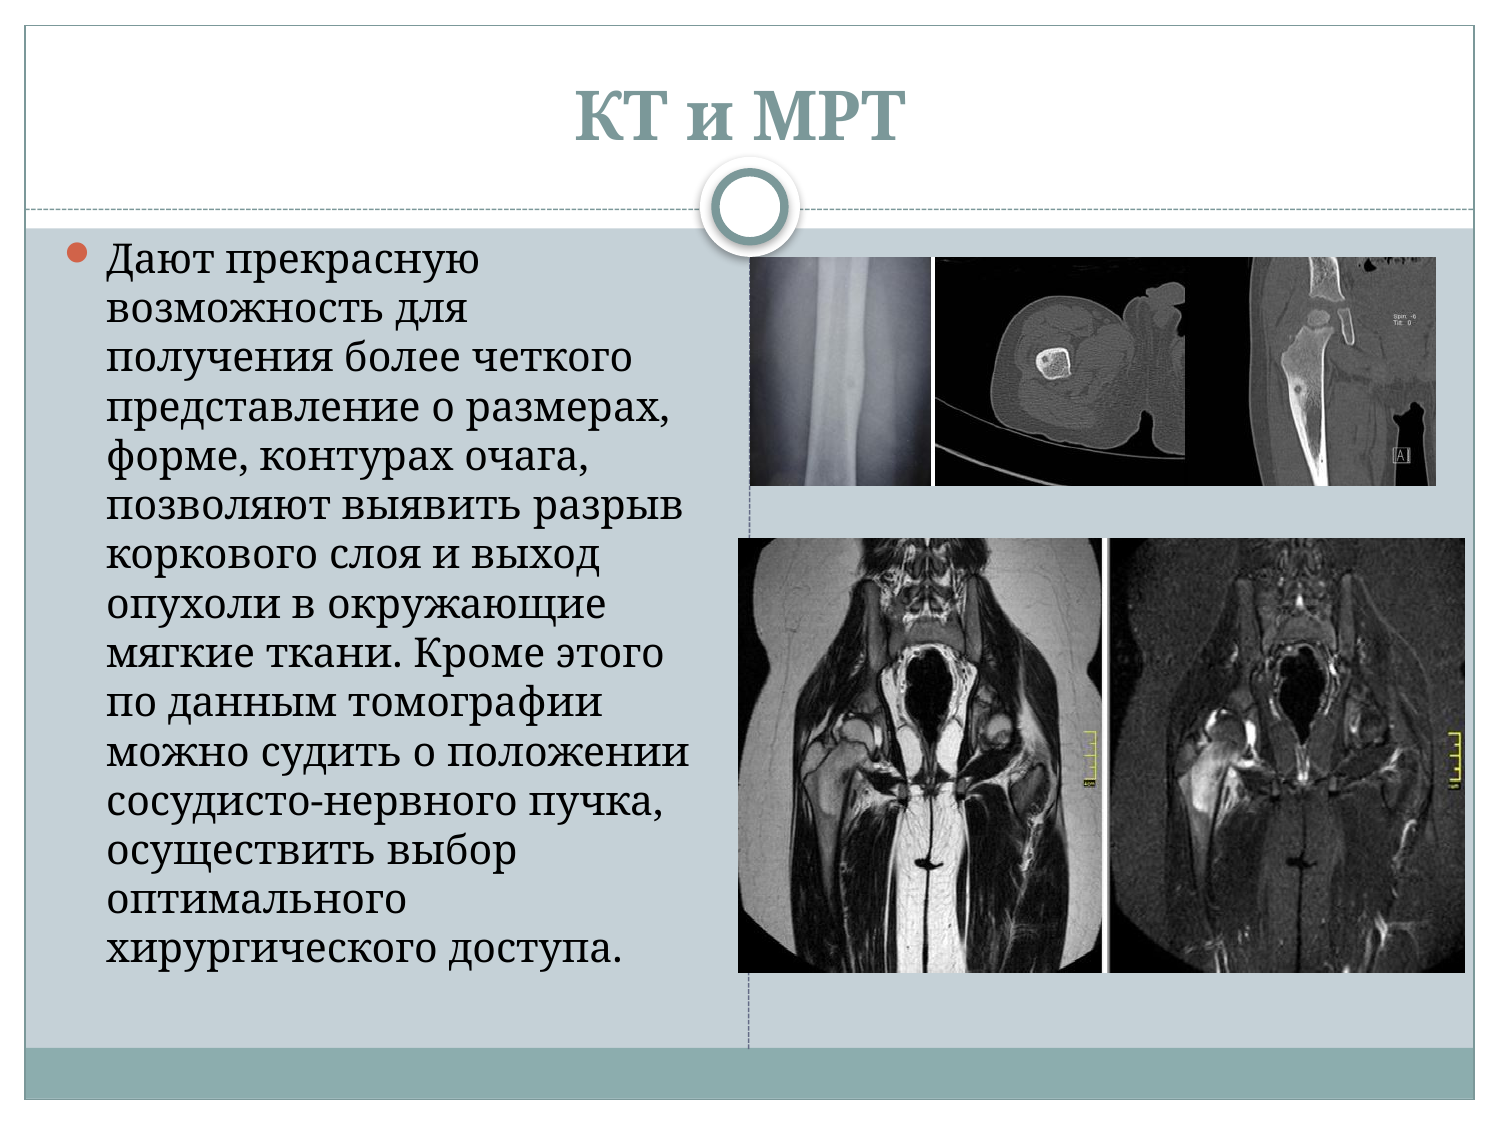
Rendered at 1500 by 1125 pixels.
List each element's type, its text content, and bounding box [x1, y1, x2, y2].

list Дают прекрасную возможность для получения более четкого представление о размерах, форме, контурах очага, позволяют выявить разрыв коркового слоя и выход опухоли в окружающие мягкие ткани. Кроме этого по данным томографии можно судить о положении сосудисто-нервного пучка, осуществить выбор оптимального хирургического доступа. [49, 224, 712, 993]
title КТ и МРТ [49, 37, 1450, 162]
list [749, 257, 1437, 487]
picture [738, 538, 1466, 973]
